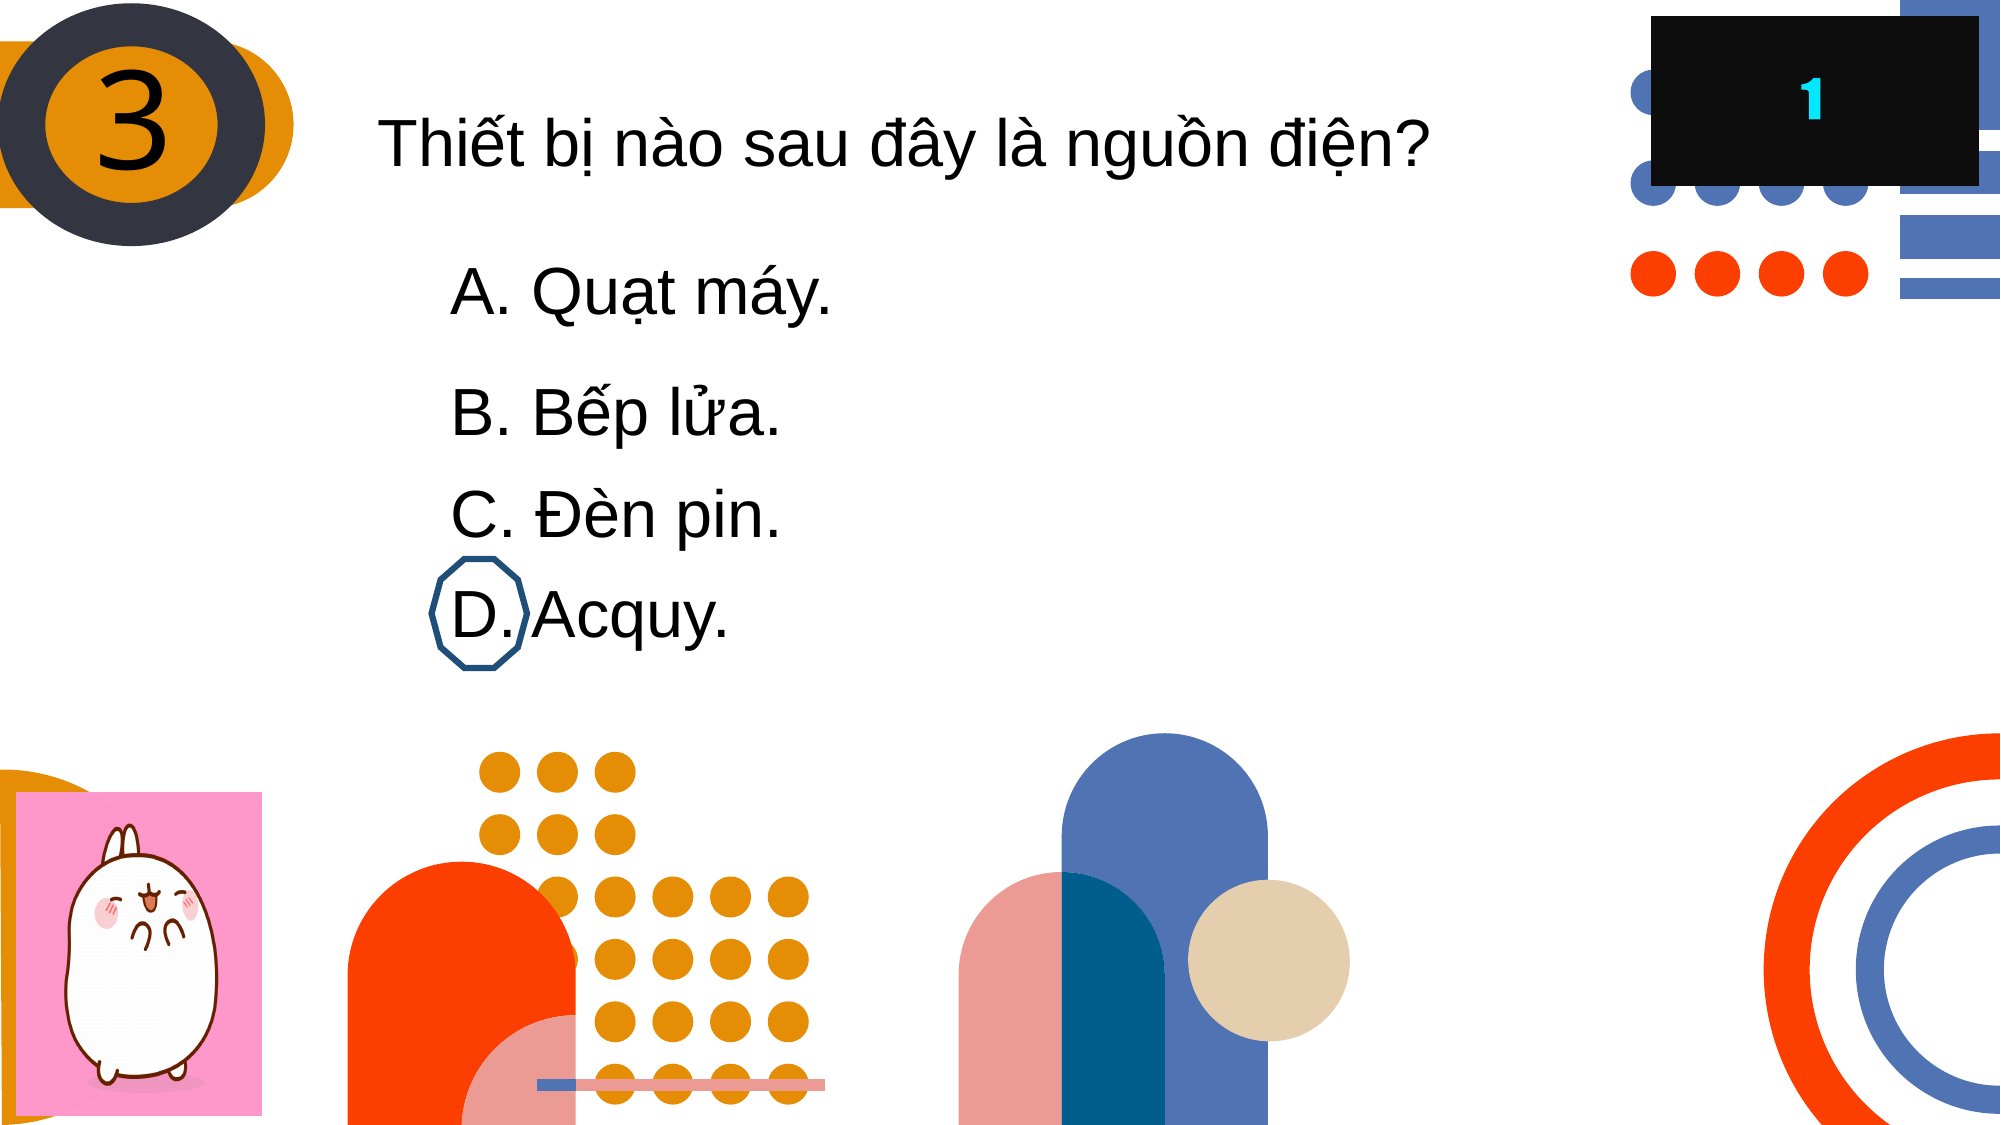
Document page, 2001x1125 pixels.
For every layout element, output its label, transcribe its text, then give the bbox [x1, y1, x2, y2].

text_box [0, 3, 266, 247]
text_box A. Quạt máy. [435, 216, 1561, 317]
text_box [233, 44, 294, 205]
text_box C. Đèn pin. [435, 472, 1699, 587]
text_box [88, 191, 175, 202]
text_box [0, 769, 90, 1125]
text_box D. Acquy. [435, 587, 1346, 675]
text_box [0, 151, 34, 209]
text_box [958, 733, 1350, 1125]
text_box [87, 47, 176, 59]
text_box Thiết bị nào sau đây là nguồn điện? [362, 101, 1521, 225]
text_box 3 [79, 59, 184, 191]
text_box [430, 557, 529, 670]
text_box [479, 751, 809, 861]
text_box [1650, 15, 1980, 187]
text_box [347, 861, 826, 1125]
text_box B. Bếp lửa. [435, 336, 1451, 456]
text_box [1763, 733, 2000, 1125]
text_box [0, 41, 33, 98]
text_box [1630, 0, 2000, 300]
text_box [184, 64, 217, 185]
picture [16, 792, 262, 1116]
text_box [46, 64, 79, 186]
